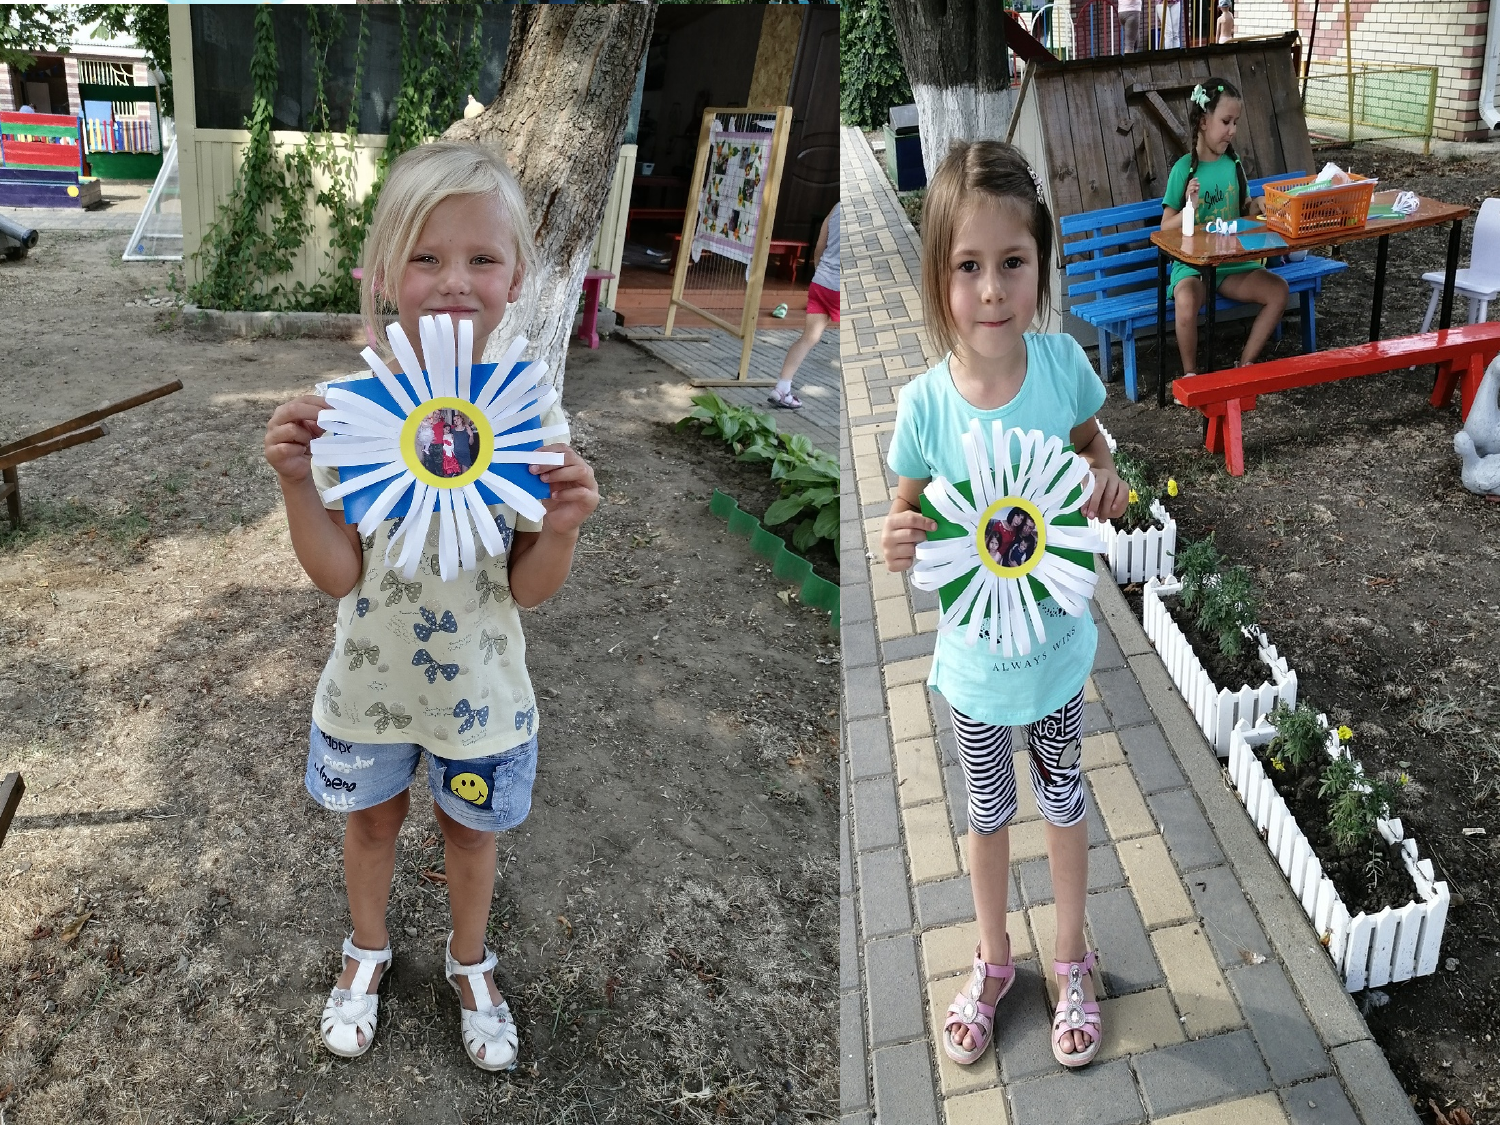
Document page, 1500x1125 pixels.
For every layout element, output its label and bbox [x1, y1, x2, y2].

picture [0, 0, 1500, 1125]
list [0, 4, 841, 1125]
